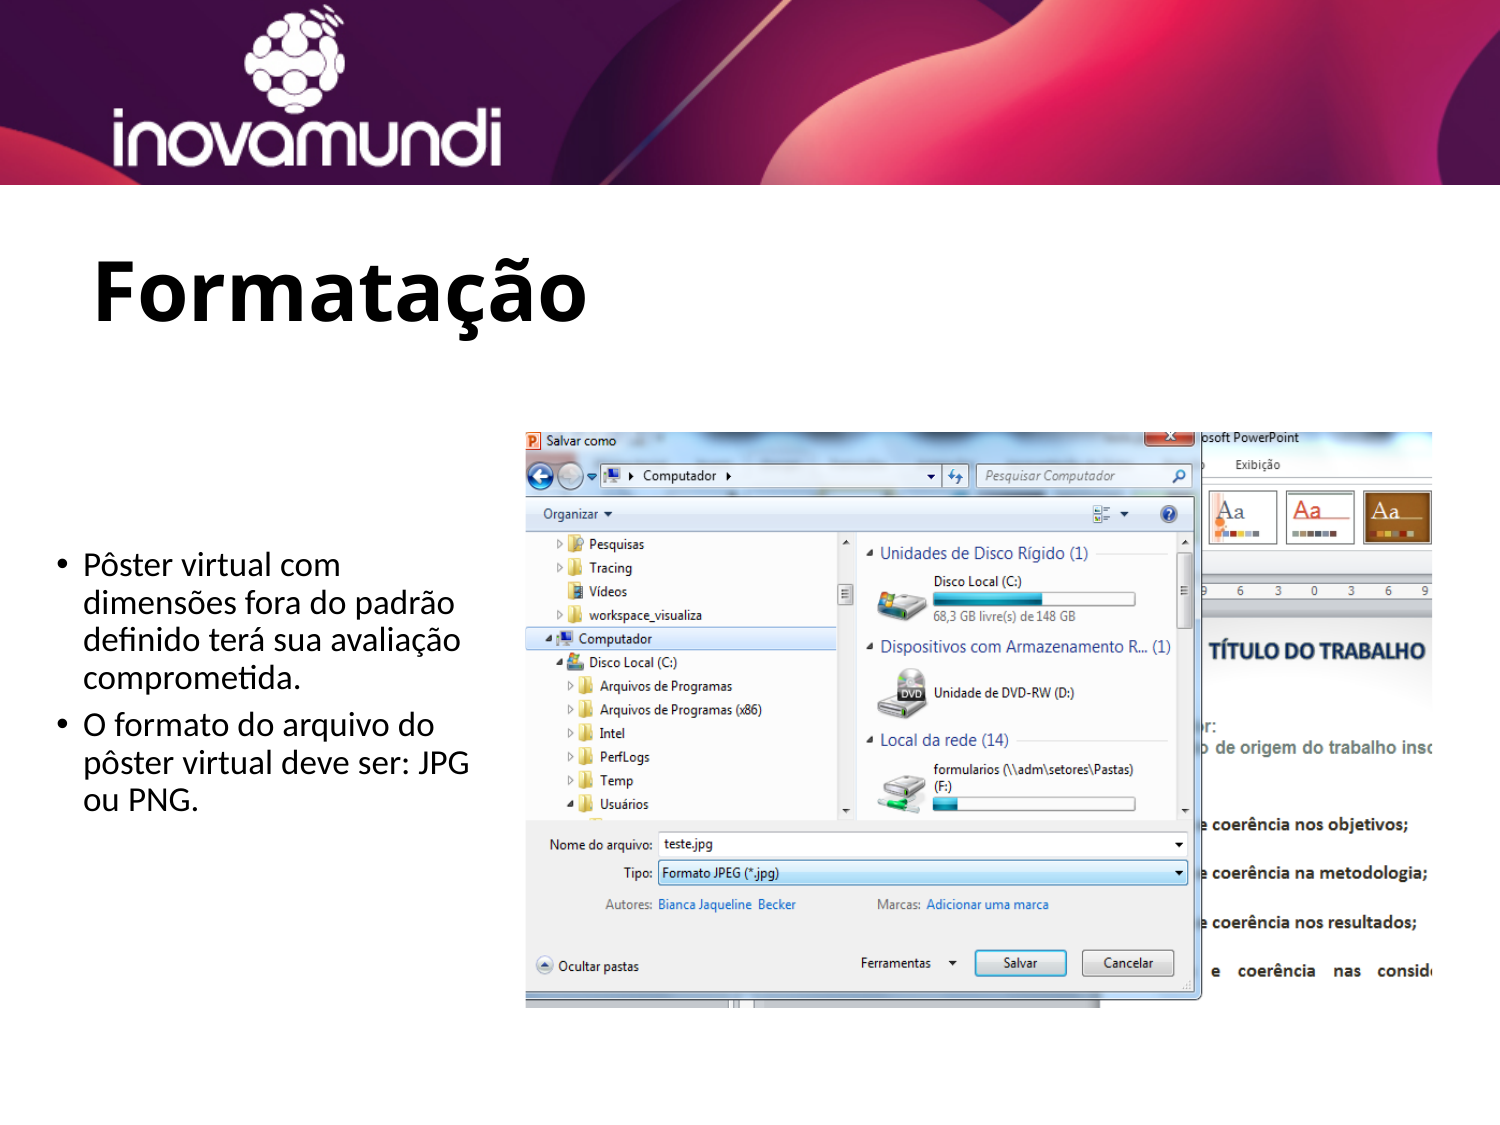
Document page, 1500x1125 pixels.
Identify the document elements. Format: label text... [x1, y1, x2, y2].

picture [0, 0, 1500, 185]
title Formatação [76, 185, 1371, 403]
picture [525, 432, 1433, 1008]
list Pôster virtual com dimensões fora do padrão definido terá sua avaliação comprometida. O formato do arquivo do pôster virtual deve ser: JPG ou PNG. [41, 538, 491, 828]
